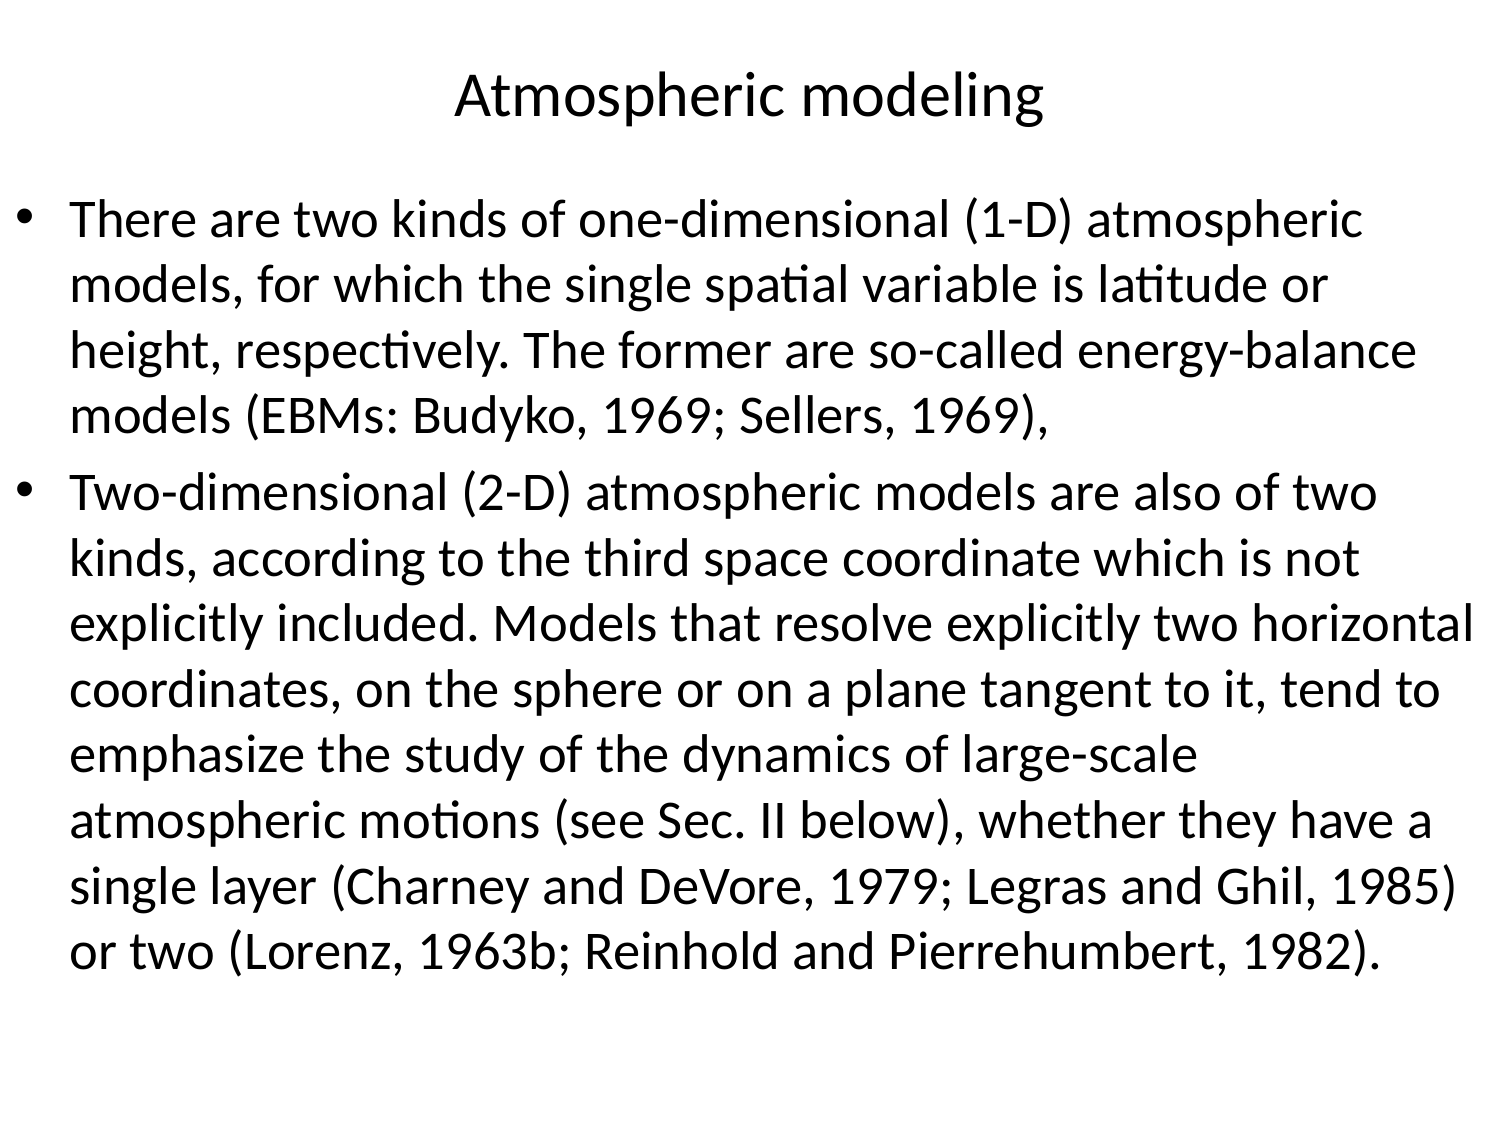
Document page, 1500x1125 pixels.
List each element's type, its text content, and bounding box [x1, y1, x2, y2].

title Atmospheric modeling [75, 45, 1425, 138]
list There are two kinds of one-dimensional (1-D) atmospheric models, for which the single spatial variable is latitude or height, respectively. The former are so-called energy-balance models (EBMs: Budyko, 1969; Sellers, 1969), Two-dimensional (2-D) atmospheric models are also of two kinds, according to the third space coordinate which is not explicitly included. Models that resolve explicitly two horizontal coordinates, on the sphere or on a plane tangent to it, tend to emphasize the study of the dynamics of large-scale atmospheric motions (see Sec. II below), whether they have a single layer (Charney and DeVore, 1979; Legras and Ghil, 1985) or two (Lorenz, 1963b; Reinhold and Pierrehumbert, 1982). [0, 174, 1500, 1005]
